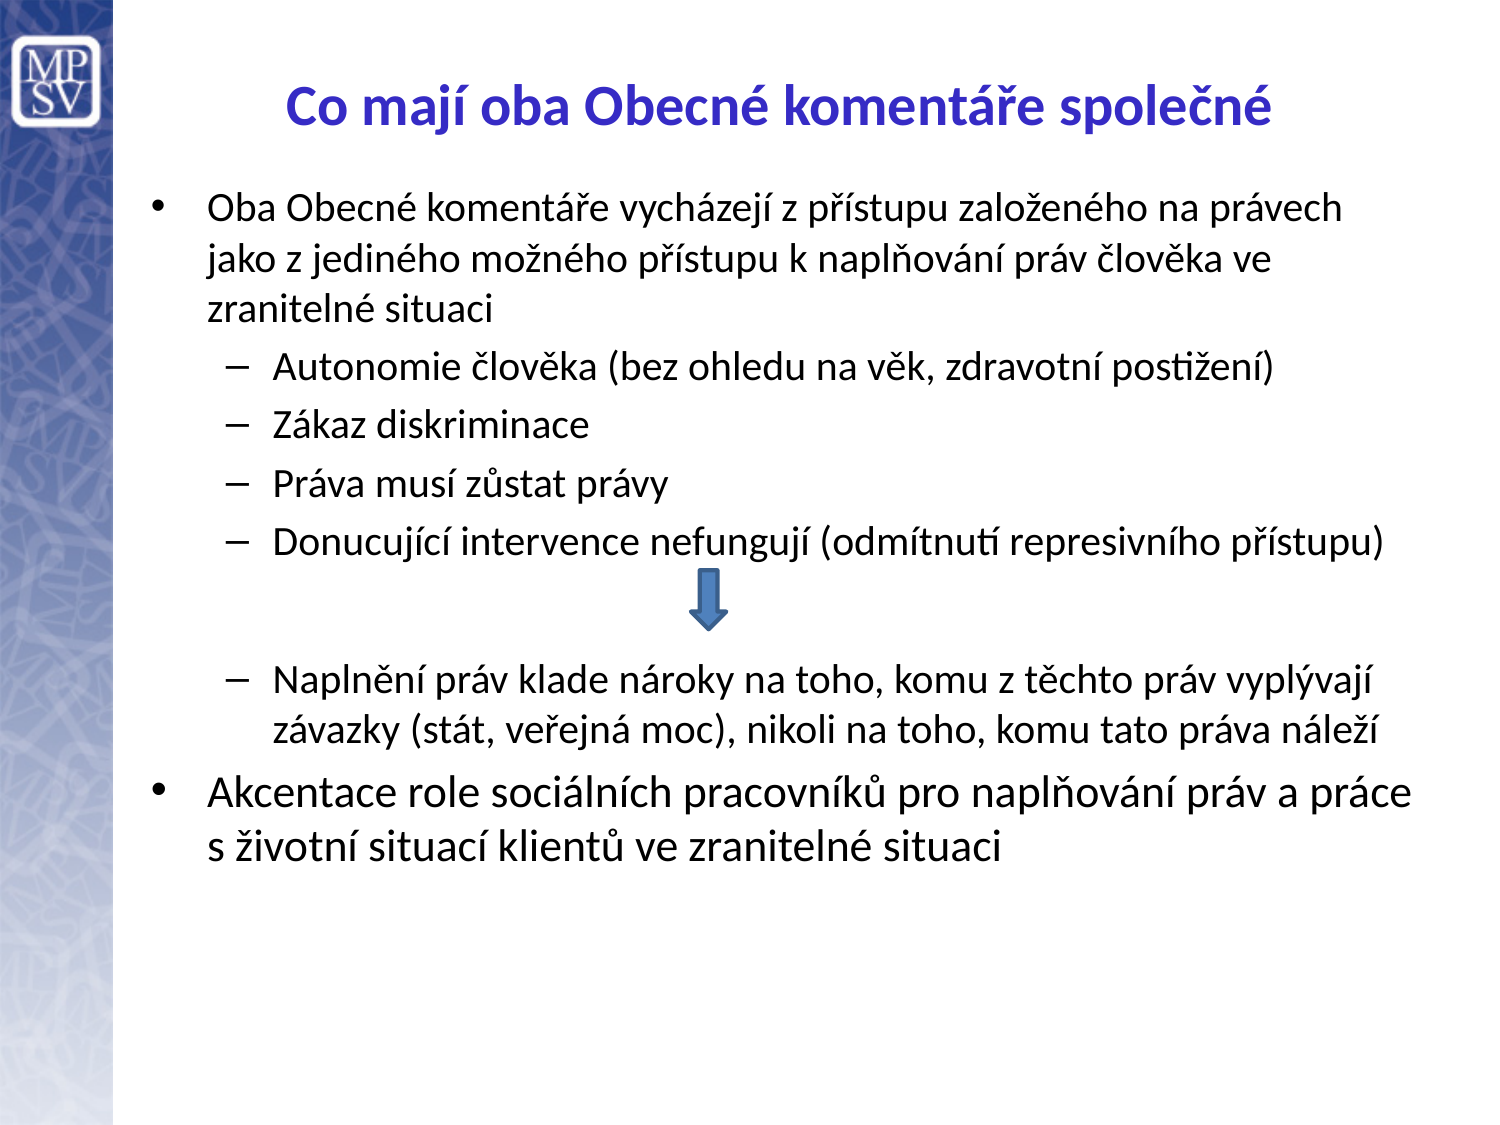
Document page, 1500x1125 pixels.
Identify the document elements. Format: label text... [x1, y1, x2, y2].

list Oba Obecné komentáře vycházejí z přístupu založeného na právech jako z jediného možného přístupu k naplňování práv člověka ve zranitelné situaci Autonomie člověka (bez ohledu na věk, zdravotní postižení) Zákaz diskriminace Práva musí zůstat právy Donucující intervence nefungují (odmítnutí represivního přístupu) Naplnění práv klade nároky na toho, komu z těchto práv vyplývají závazky (stát, veřejná moc), nikoli na toho, komu tato práva náleží Akcentace role sociálních pracovníků pro naplňování práv a práce s životní situací klientů ve zranitelné situaci [135, 172, 1436, 1094]
text_box [688, 568, 729, 632]
title Co mají oba Obecné komentáře společné [116, 54, 1448, 149]
picture [0, 0, 113, 1125]
